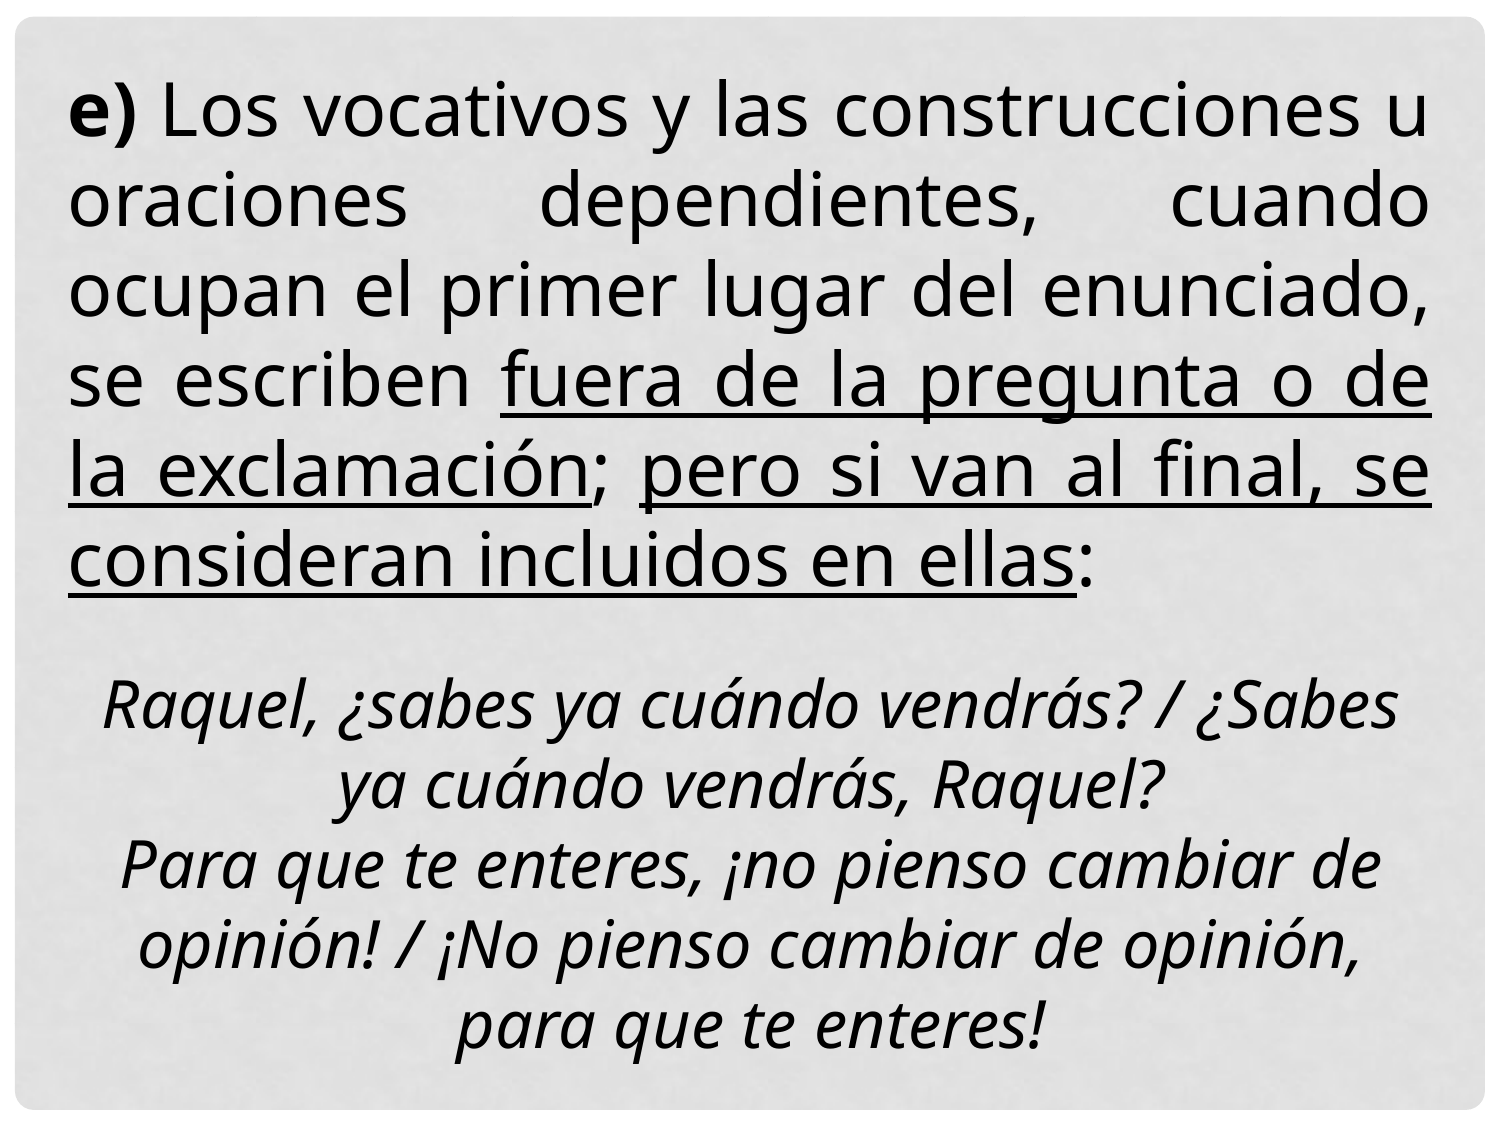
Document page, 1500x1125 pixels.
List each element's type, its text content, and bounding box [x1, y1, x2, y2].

text_box e) Los vocativos y las construcciones u oraciones dependientes, cuando ocupan el primer lugar del enunciado, se escriben fuera de la pregunta o de la exclamación; pero si van al final, se consideran incluidos en ellas: [53, 54, 1447, 610]
text_box Raquel, ¿sabes ya cuándo vendrás? / ¿Sabes ya cuándo vendrás, Raquel? Para que te enteres, ¡no pienso cambiar de opinión! / ¡No pienso cambiar de opinión, para que te enteres! [56, 654, 1447, 1070]
